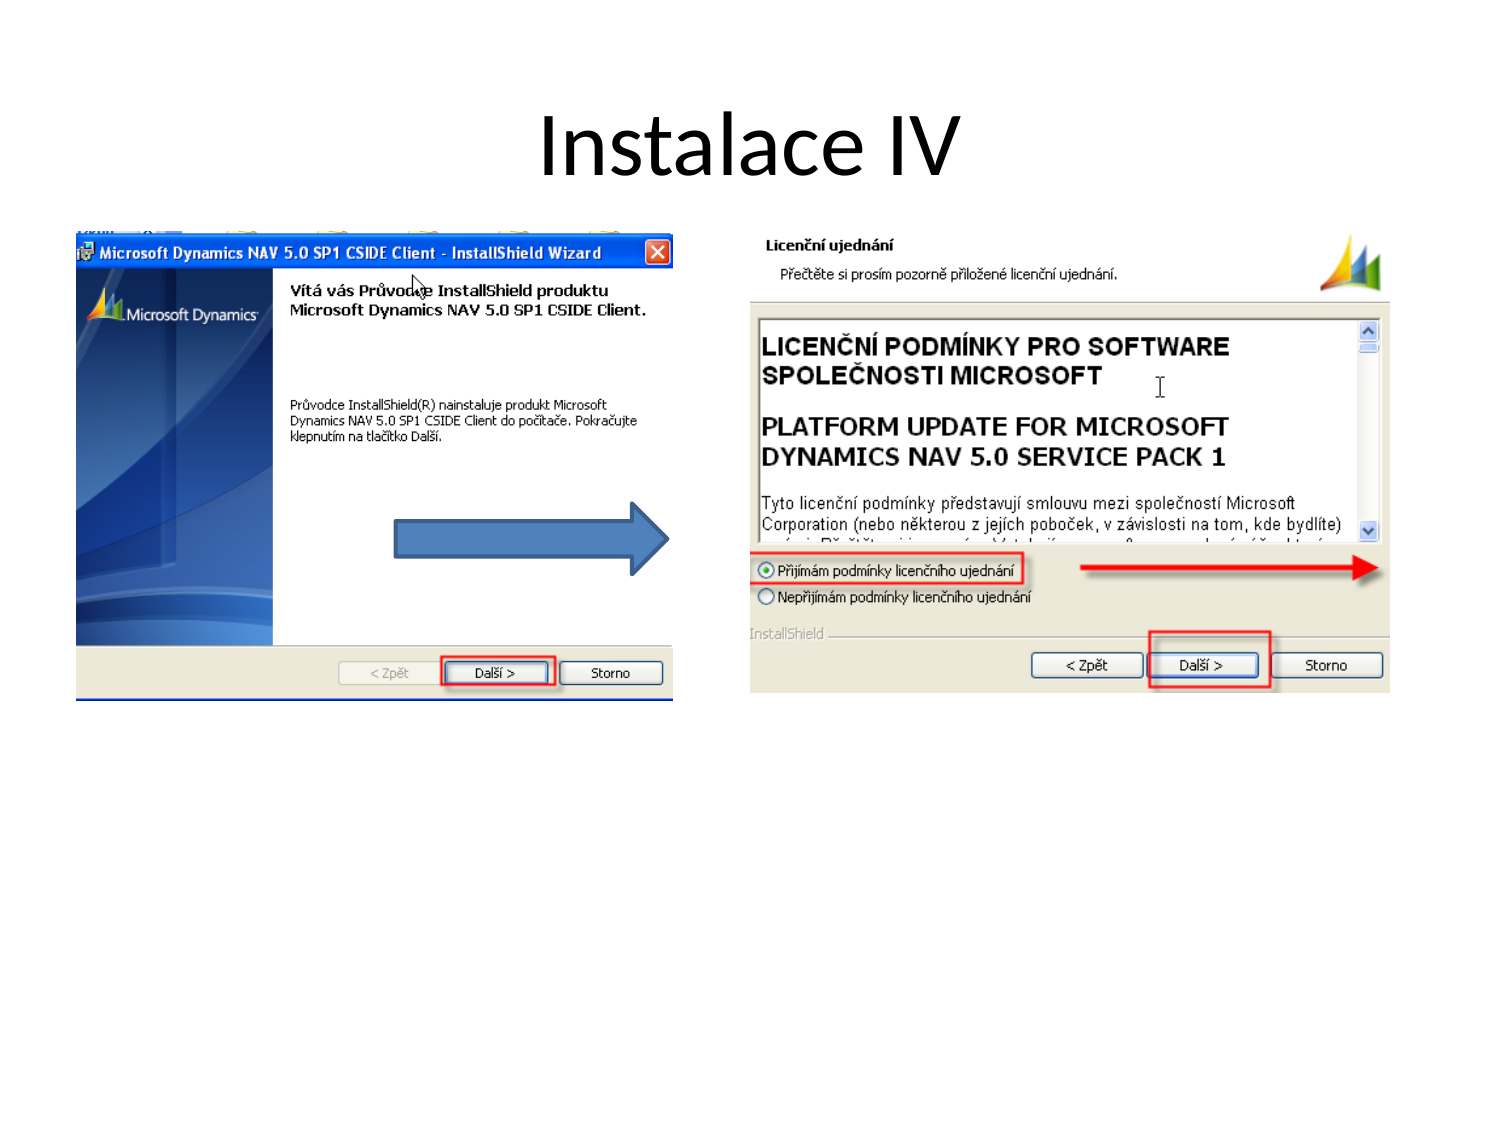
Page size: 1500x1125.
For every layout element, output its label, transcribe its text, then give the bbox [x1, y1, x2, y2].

picture [76, 231, 673, 702]
picture [749, 231, 1391, 693]
title Instalace IV [75, 45, 1425, 233]
